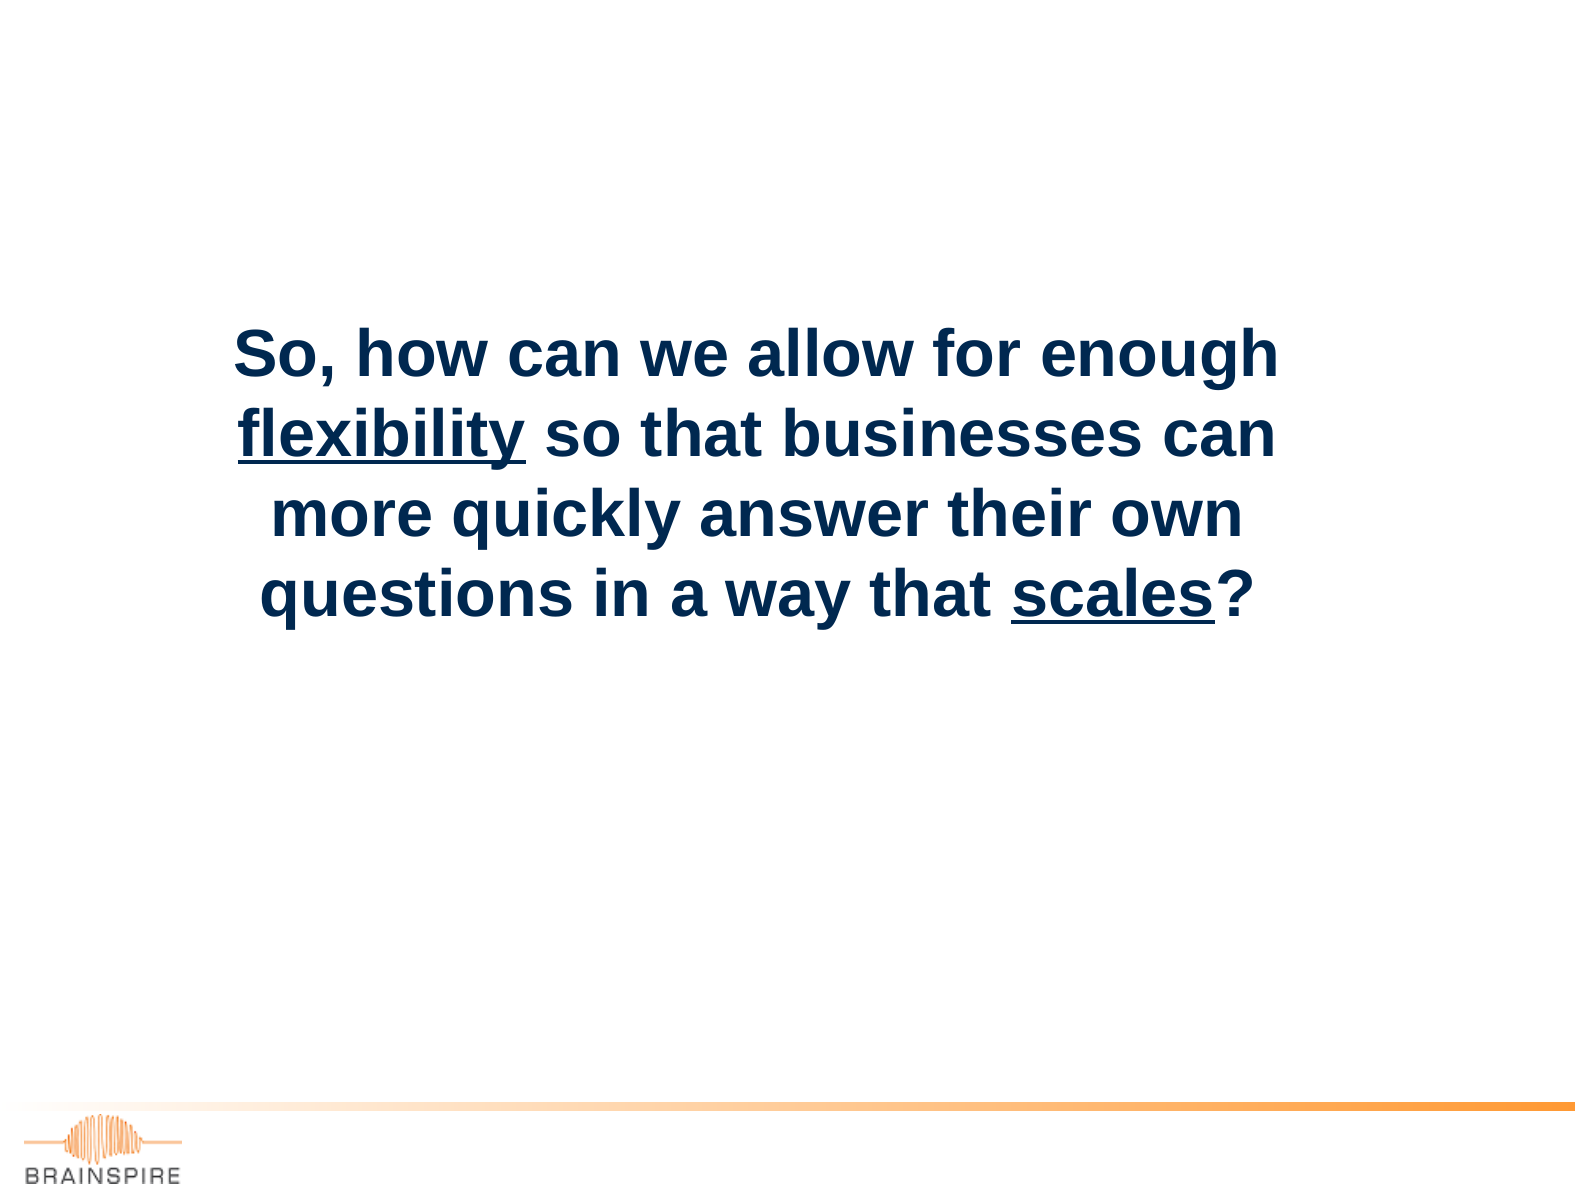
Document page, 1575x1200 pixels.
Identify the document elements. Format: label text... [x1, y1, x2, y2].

text_box So, how can we allow for enough flexibility so that businesses can more quickly answer their own questions in a way that scales? [150, 249, 1366, 638]
picture [24, 1114, 182, 1184]
